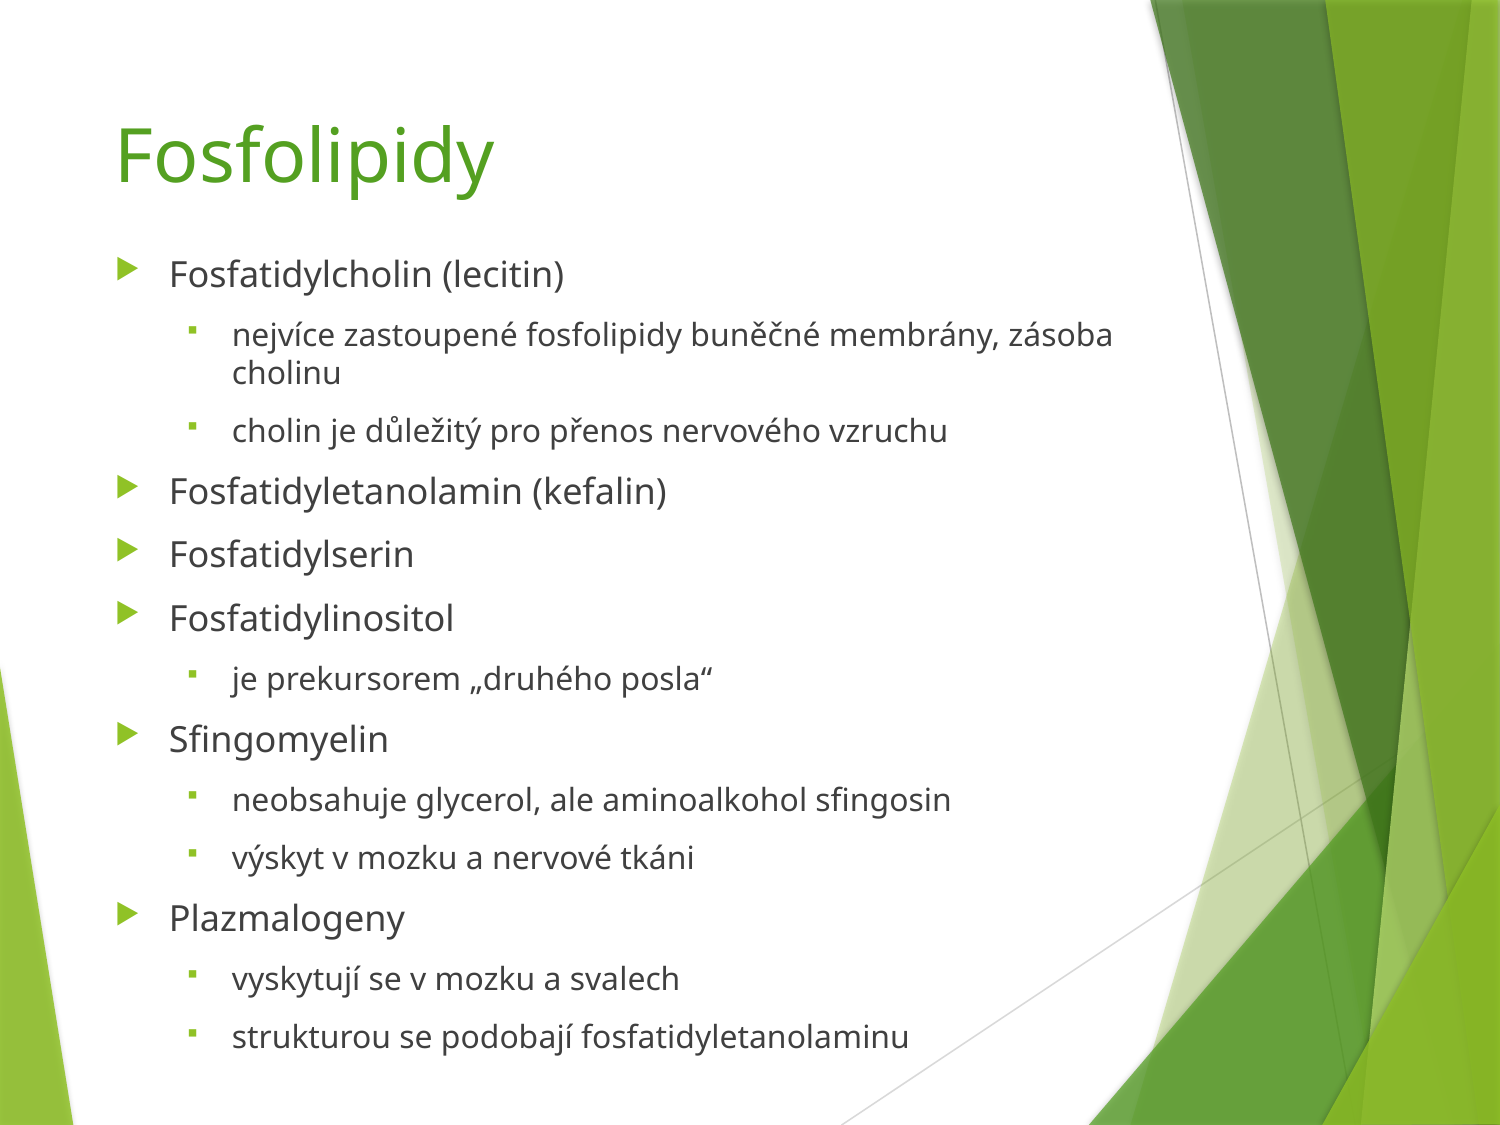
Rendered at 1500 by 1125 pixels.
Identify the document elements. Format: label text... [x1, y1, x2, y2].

list Fosfatidylcholin (lecitin) nejvíce zastoupené fosfolipidy buněčné membrány, zásoba cholinu cholin je důležitý pro přenos nervového vzruchu Fosfatidyletanolamin (kefalin) Fosfatidylserin Fosfatidylinositol je prekursorem „druhého posla“ Sfingomyelin neobsahuje glycerol, ale aminoalkohol sfingosin výskyt v mozku a nervové tkáni Plazmalogeny vyskytují se v mozku a svalech strukturou se podobají fosfatidyletanolaminu [99, 243, 1142, 1071]
title Fosfolipidy [99, 99, 1142, 243]
